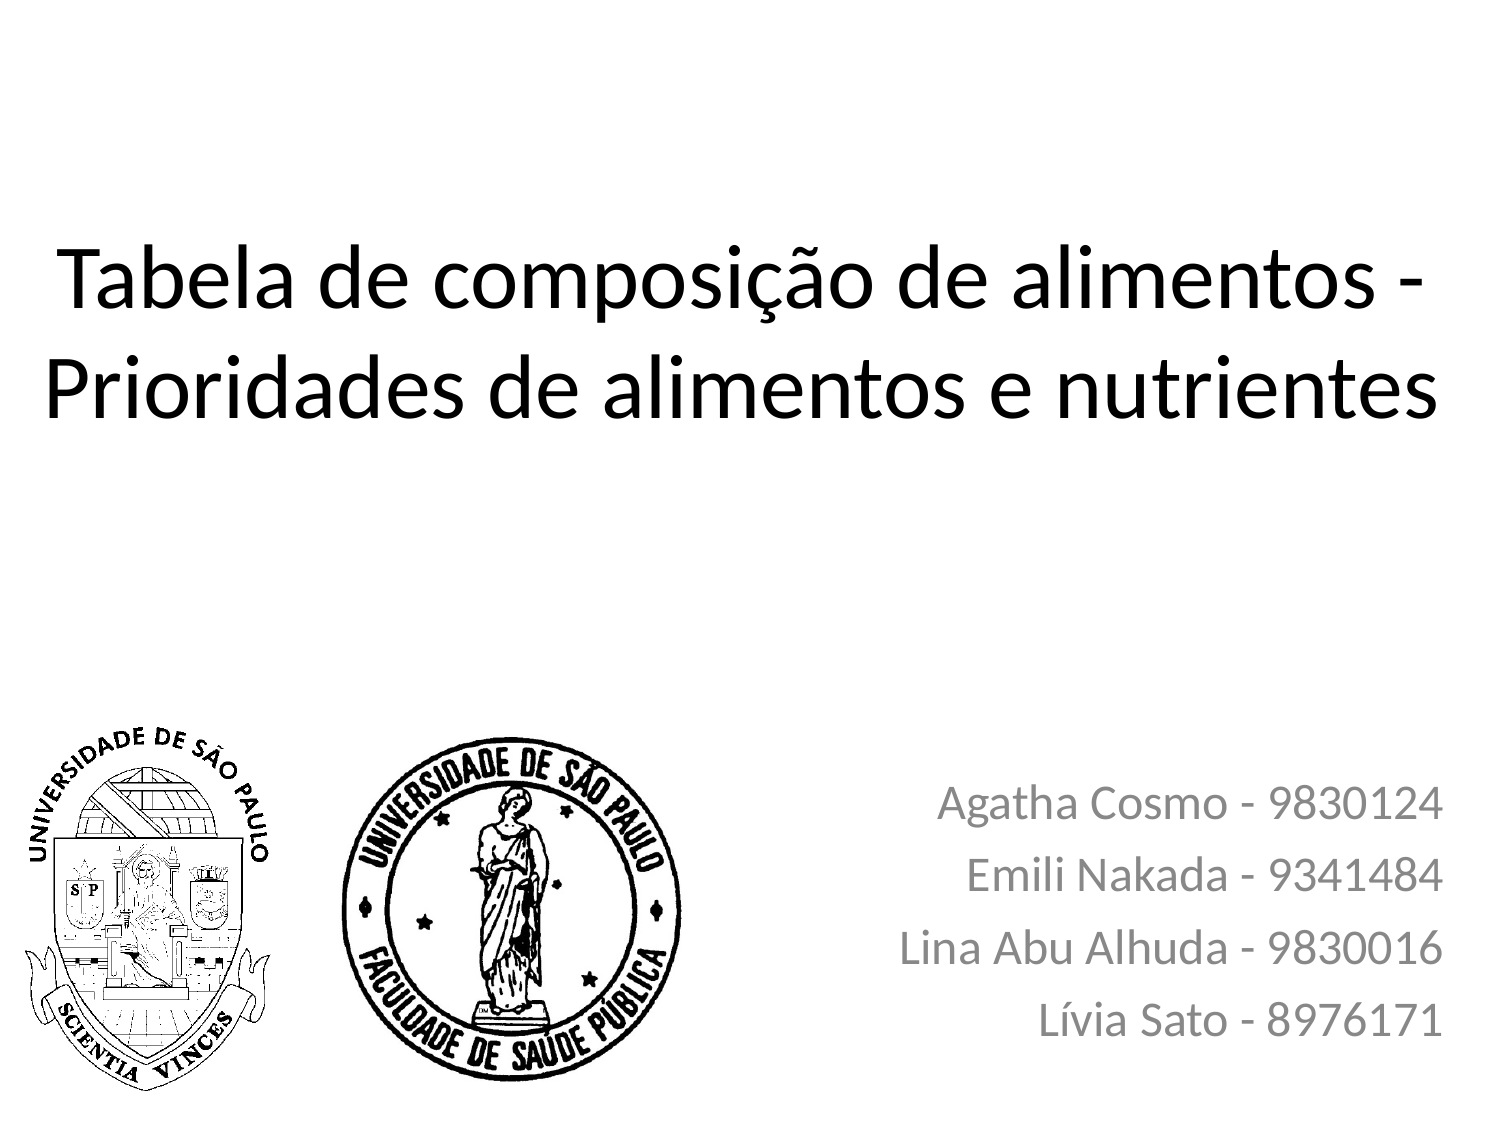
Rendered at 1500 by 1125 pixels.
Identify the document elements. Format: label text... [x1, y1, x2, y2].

subtitle Agatha Cosmo - 9830124 Emili Nakada - 9341484 Lina Abu Alhuda - 9830016 Lívia Sato - 8976171 [761, 754, 1459, 1091]
title Tabela de composição de alimentos -Prioridades de alimentos e nutrientes [0, 206, 1500, 448]
picture [0, 727, 704, 1092]
